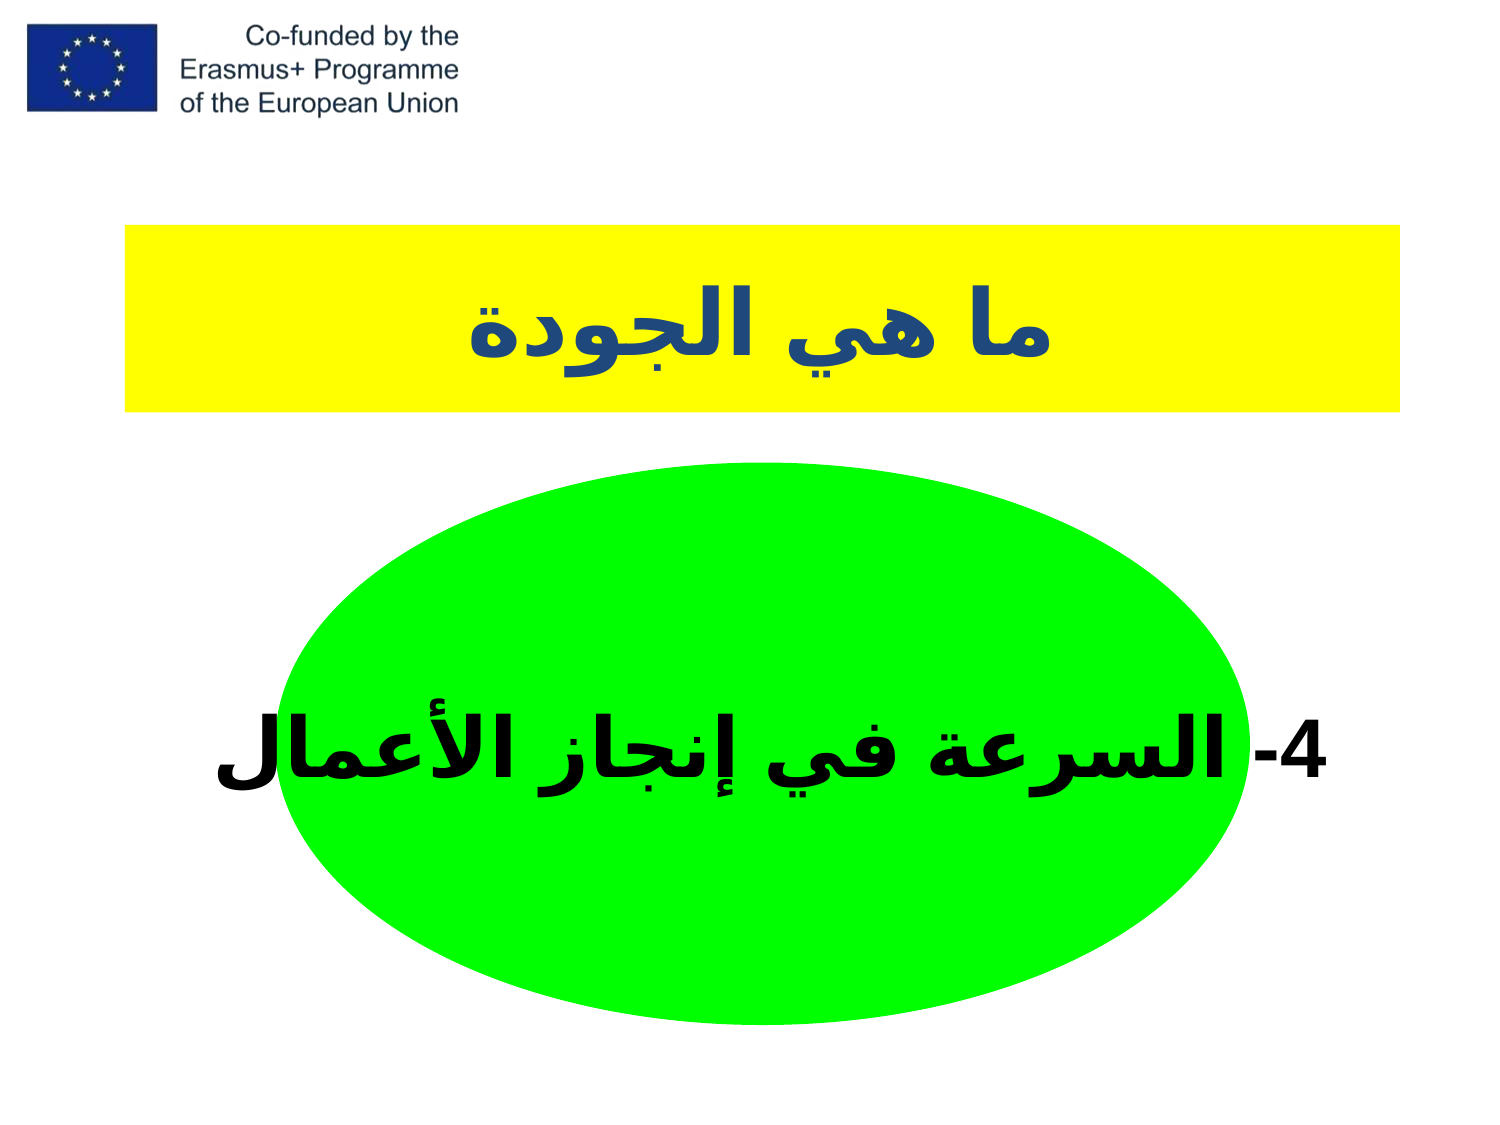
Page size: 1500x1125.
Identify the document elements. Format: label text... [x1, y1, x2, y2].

text_box 4- السرعة في إنجاز الأعمال [274, 462, 1250, 1026]
text_box ما هي الجودة [124, 224, 1400, 413]
picture [0, 0, 481, 138]
